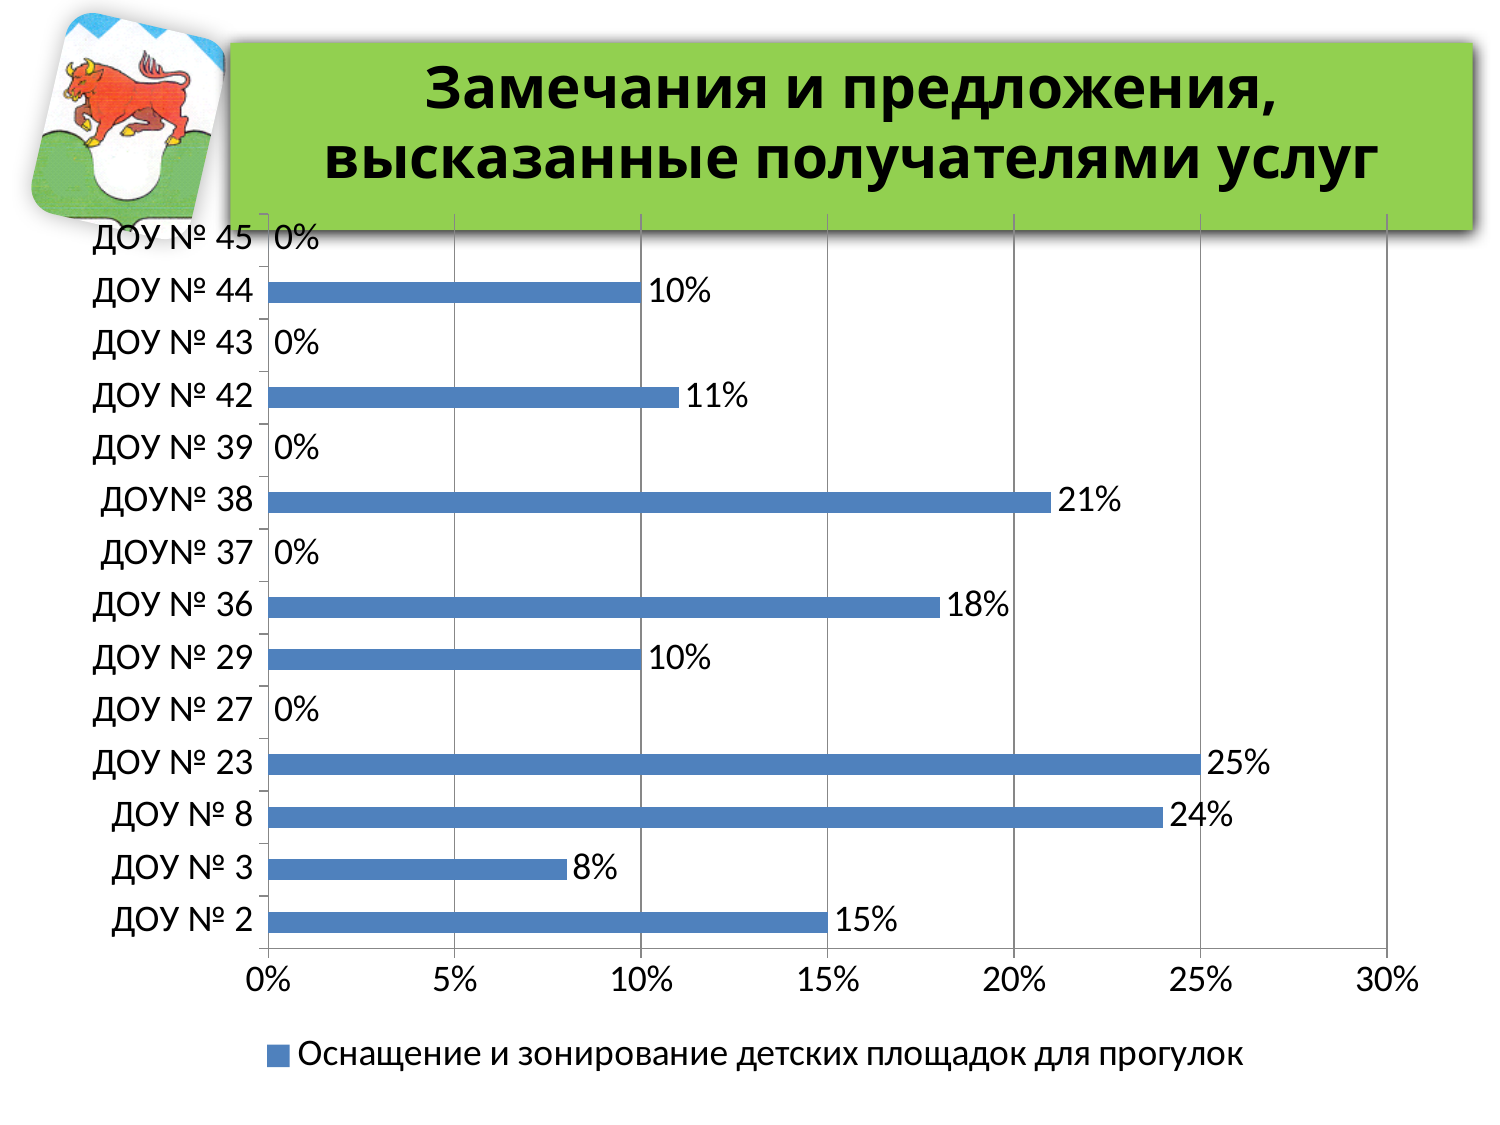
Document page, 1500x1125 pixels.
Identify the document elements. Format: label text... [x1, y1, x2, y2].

picture [46, 23, 212, 229]
text_box Замечания и предложения, высказанные получателями услуг [230, 42, 1473, 231]
chart [64, 195, 1448, 1083]
